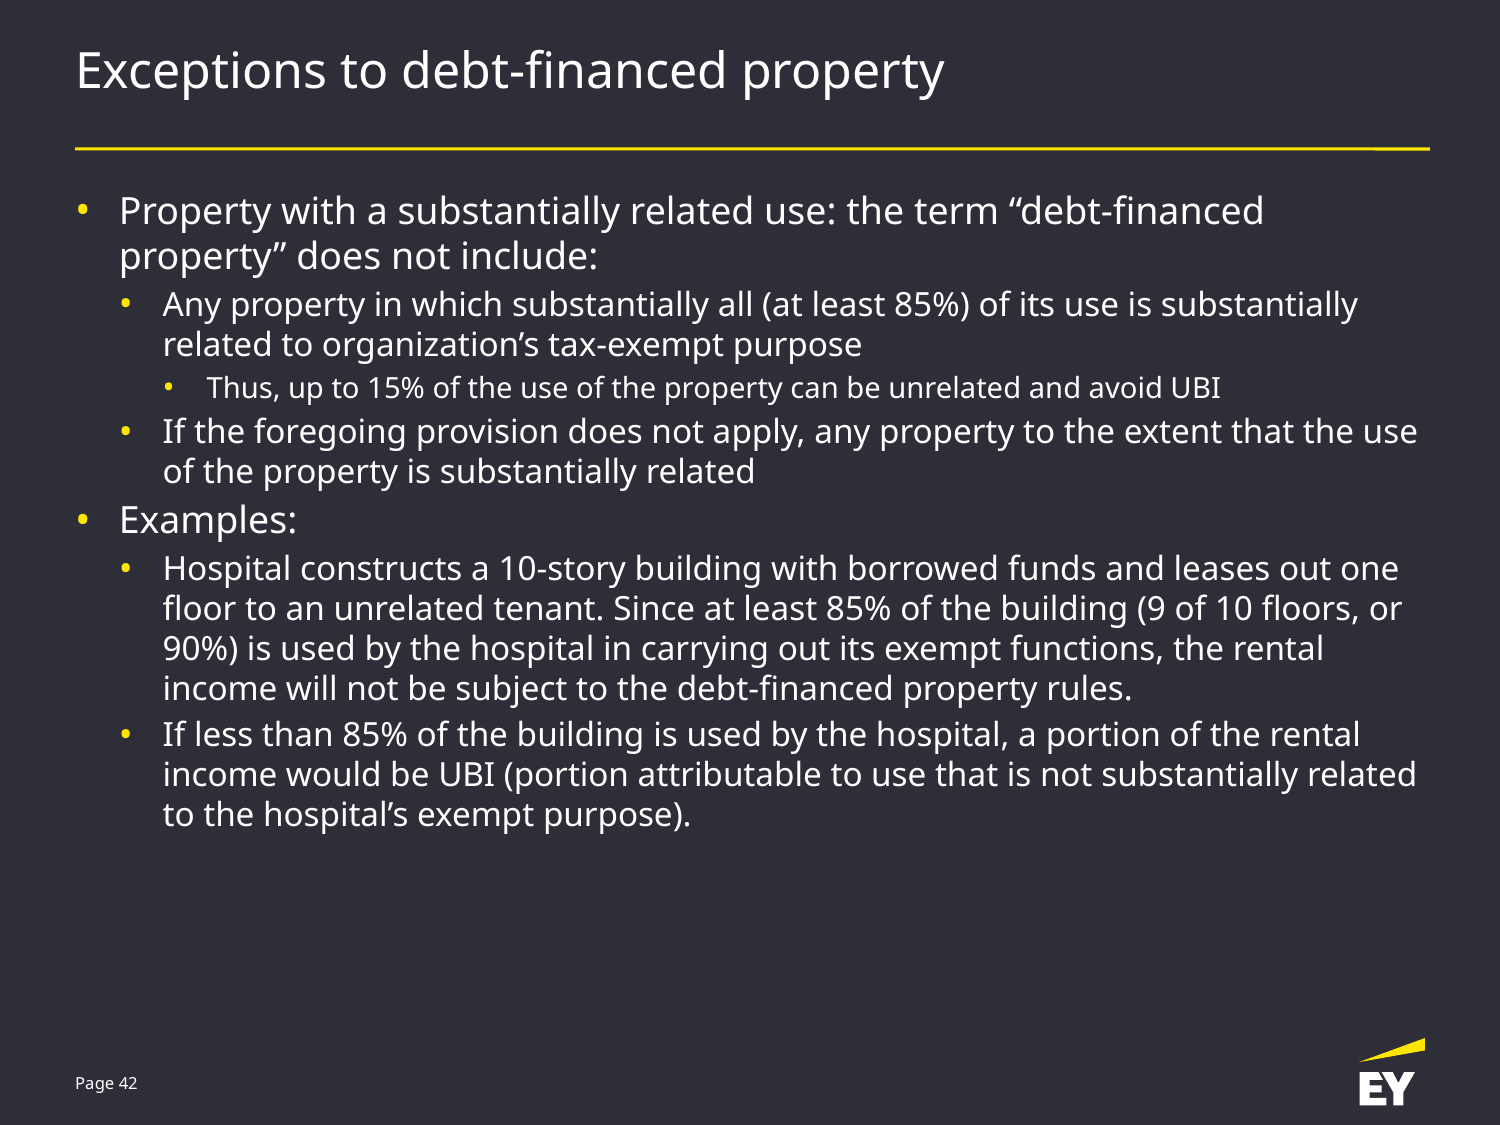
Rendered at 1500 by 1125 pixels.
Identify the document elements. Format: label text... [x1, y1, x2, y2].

list Property with a substantially related use: the term “debt-financed property” does not include: Any property in which substantially all (at least 85%) of its use is substantially related to organization’s tax-exempt purpose Thus, up to 15% of the use of the property can be unrelated and avoid UBI If the foregoing provision does not apply, any property to the extent that the use of the property is substantially related Examples: Hospital constructs a 10-story building with borrowed funds and leases out one floor to an unrelated tenant. Since at least 85% of the building (9 of 10 floors, or 90%) is used by the hospital in carrying out its exempt functions, the rental income will not be subject to the debt-financed property rules. If less than 85% of the building is used by the hospital, a portion of the rental income would be UBI (portion attributable to use that is not substantially related to the hospital’s exempt purpose). [75, 186, 1425, 999]
title Exceptions to debt-financed property [75, 48, 1425, 146]
